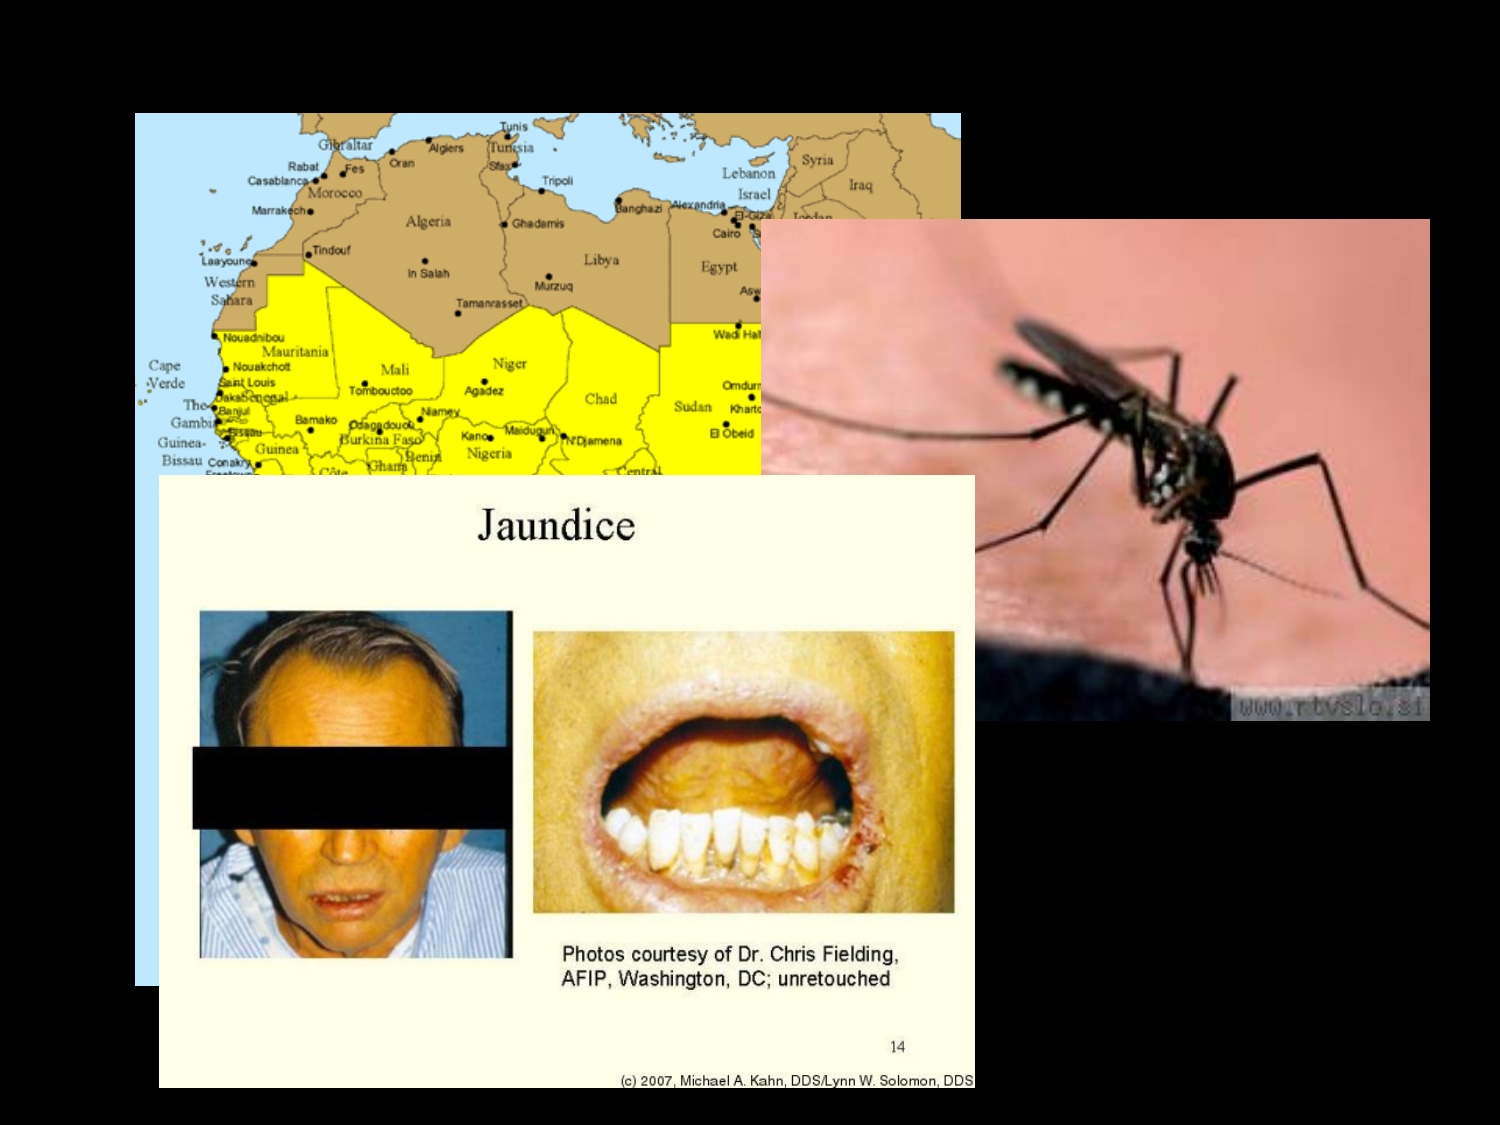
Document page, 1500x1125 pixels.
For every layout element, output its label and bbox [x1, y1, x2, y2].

picture [135, 113, 1430, 1088]
